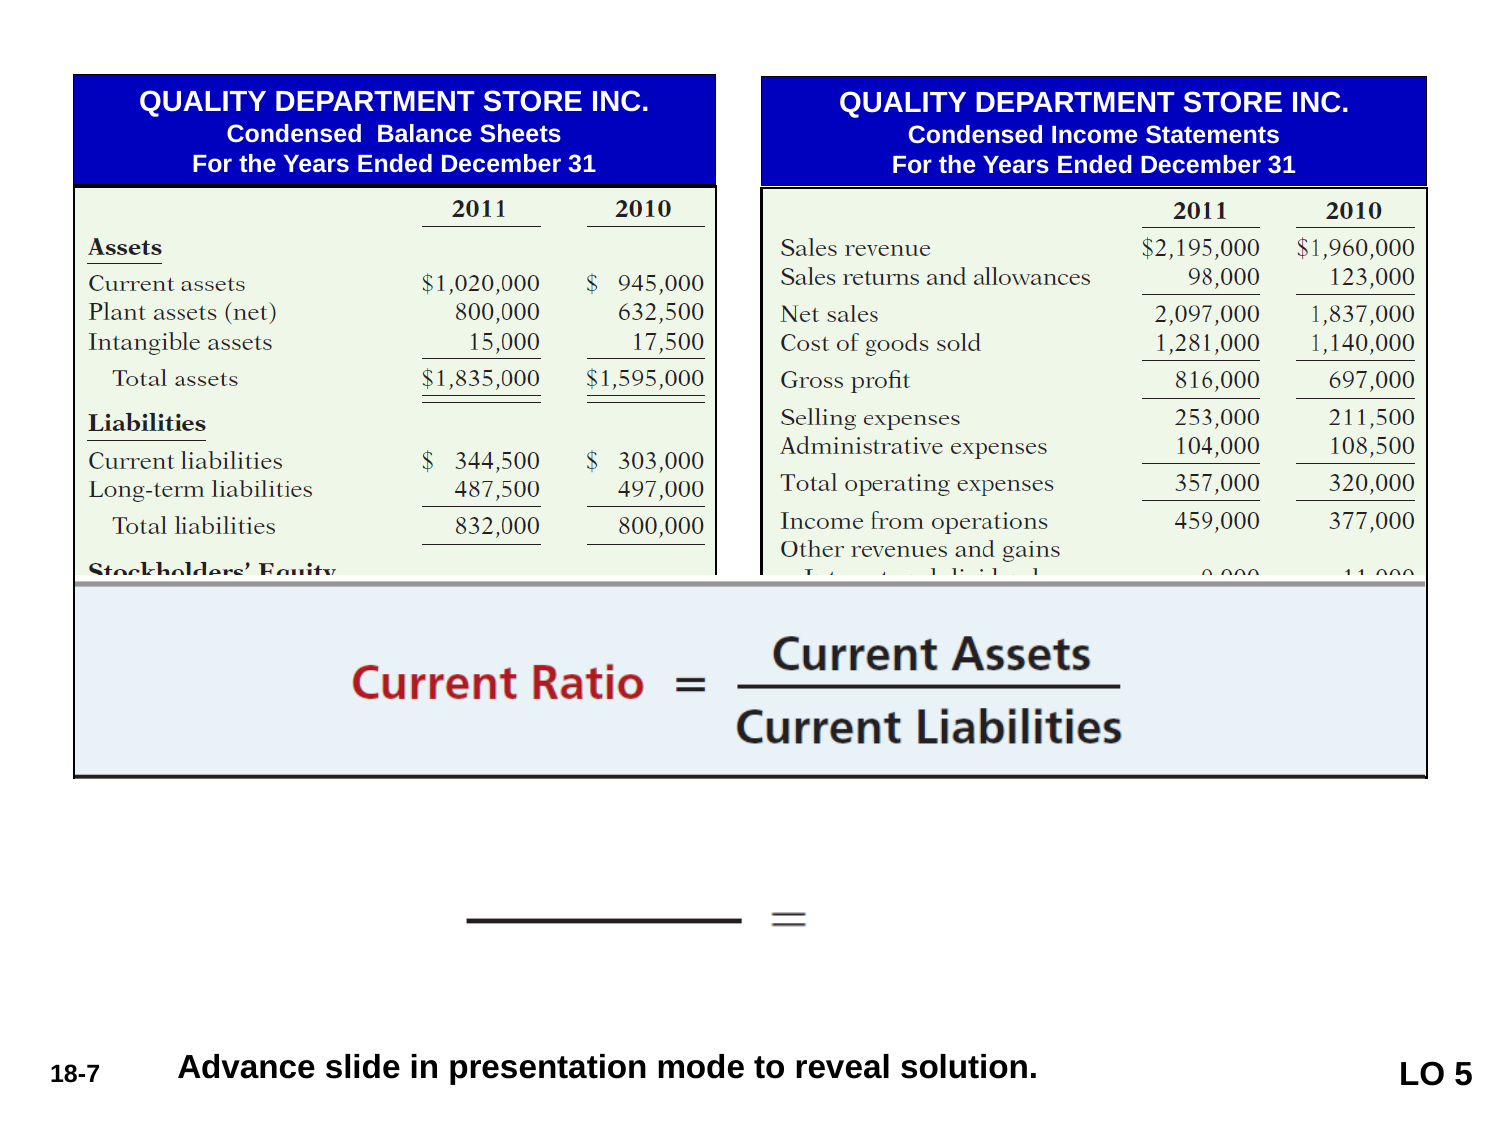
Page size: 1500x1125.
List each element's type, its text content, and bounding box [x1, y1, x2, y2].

picture [445, 841, 1001, 1013]
picture [74, 187, 1427, 788]
text_box QUALITY DEPARTMENT STORE INC. Condensed Income Statements For the Years Ended December 31 [761, 76, 1427, 186]
text_box QUALITY DEPARTMENT STORE INC. Condensed Balance Sheets For the Years Ended December 31 [73, 74, 716, 185]
text_box Advance slide in presentation mode to reveal solution. [162, 1037, 1313, 1093]
text_box LO 5 [1362, 1044, 1488, 1100]
